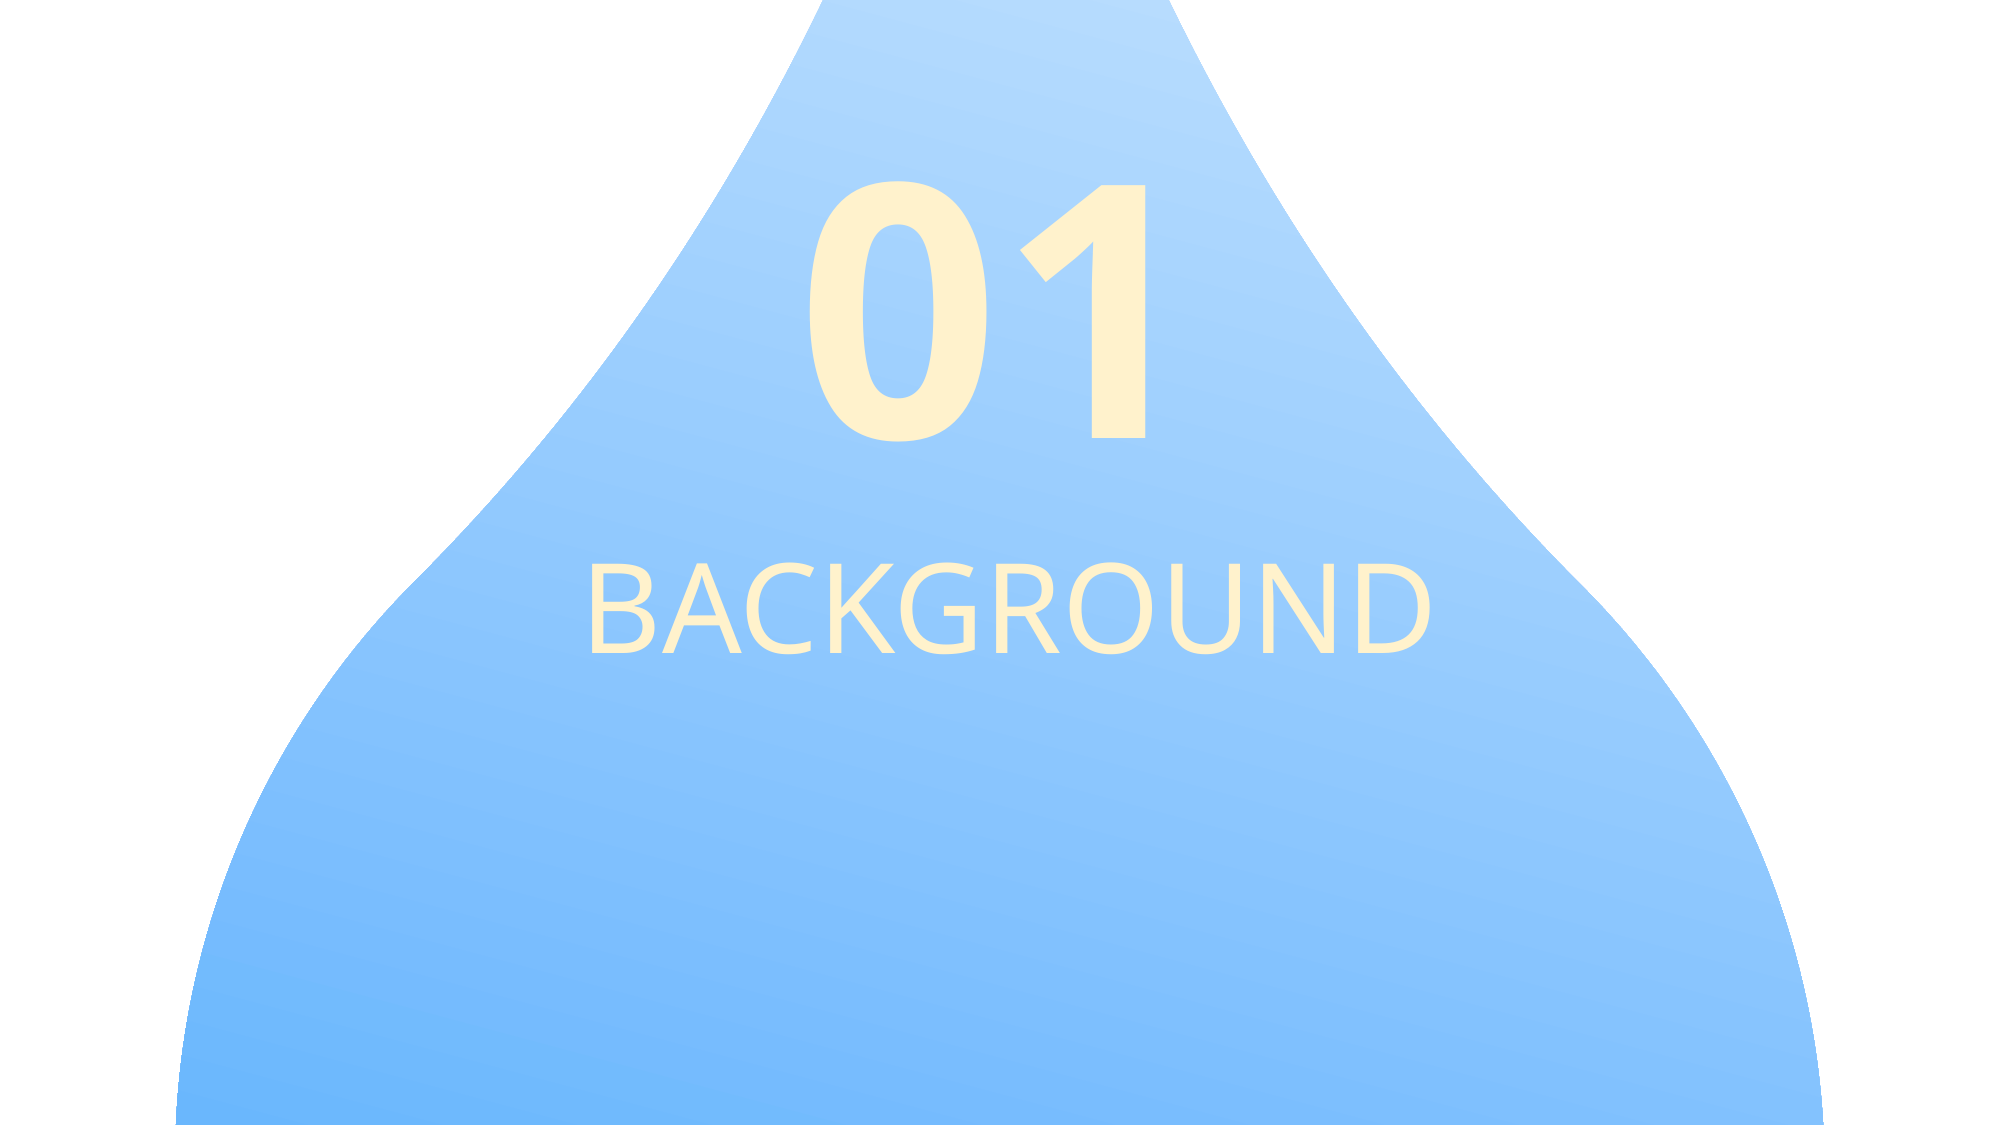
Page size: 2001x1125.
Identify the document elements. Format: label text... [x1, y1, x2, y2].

text_box [471, 79, 1522, 521]
text_box [174, 677, 1825, 1125]
text_box Background [331, 521, 1687, 686]
text_box [783, 0, 1209, 76]
text_box 01 [782, 76, 1218, 517]
